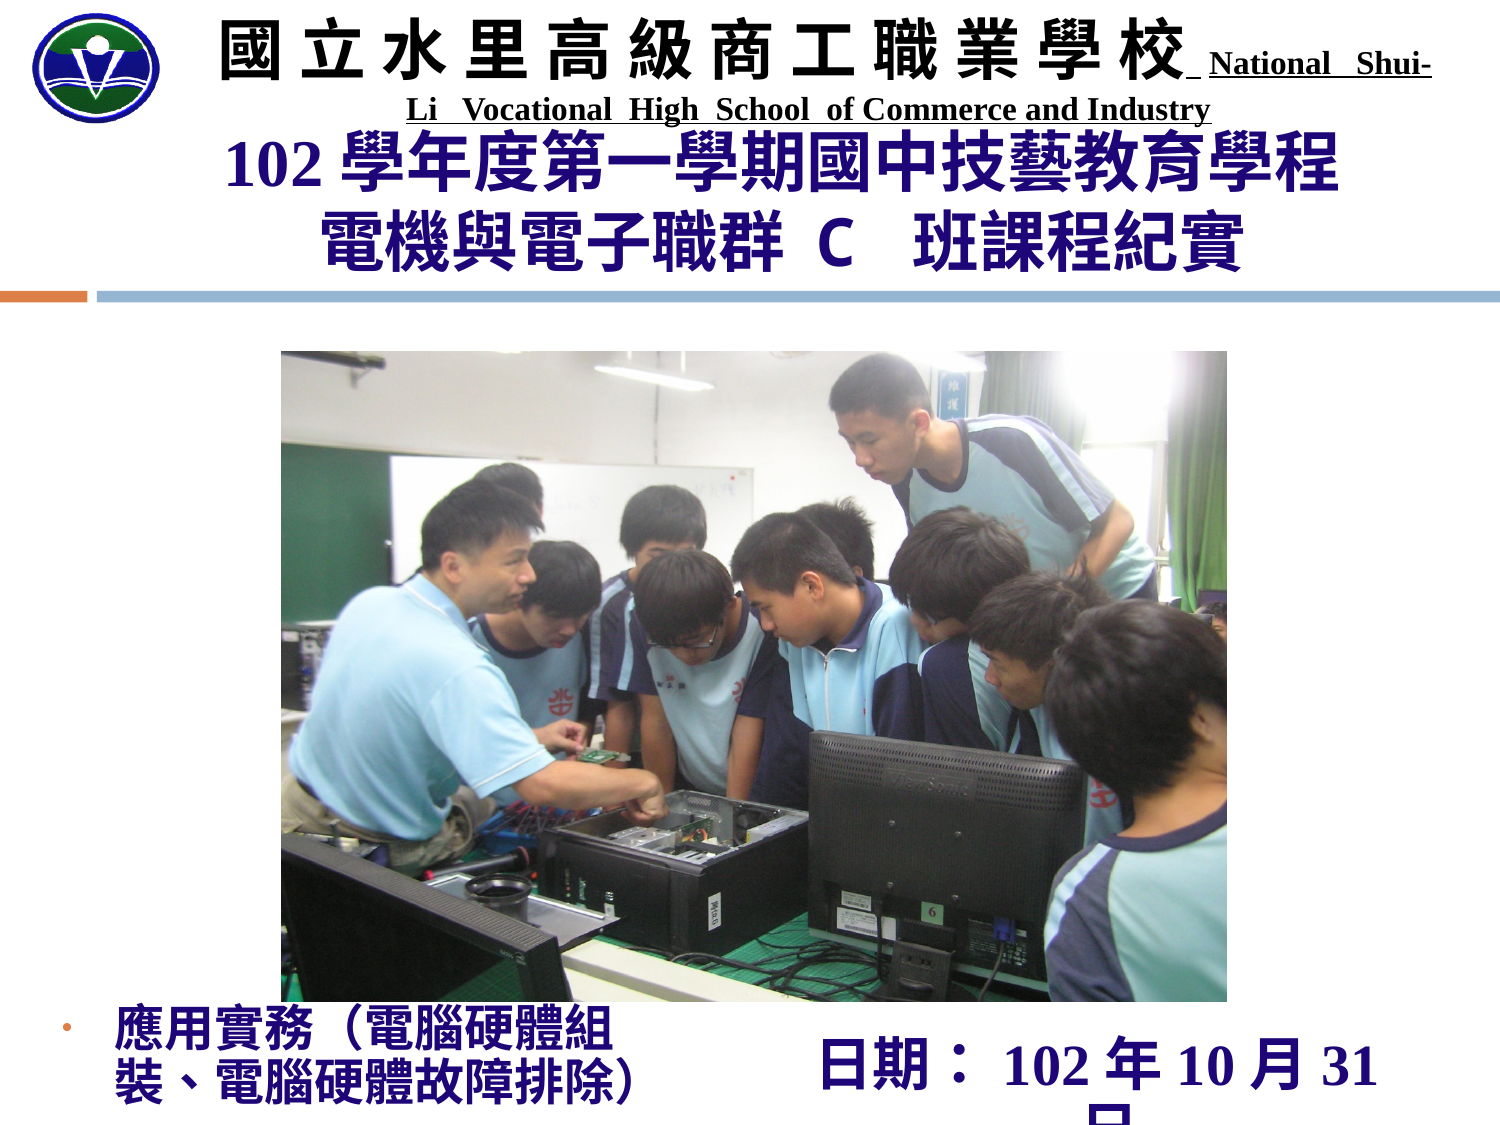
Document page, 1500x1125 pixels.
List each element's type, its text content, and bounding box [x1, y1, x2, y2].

picture [280, 351, 1227, 1002]
text_box 日期：102年10月31日 [796, 1027, 1412, 1125]
text_box 應用實務（電腦硬體組裝、電腦硬體故障排除） [46, 996, 686, 1094]
text_box 102學年度第一學期國中技藝教育學程 電機與電子職群 C 班課程紀實 [64, 148, 1500, 288]
picture [0, 0, 195, 126]
